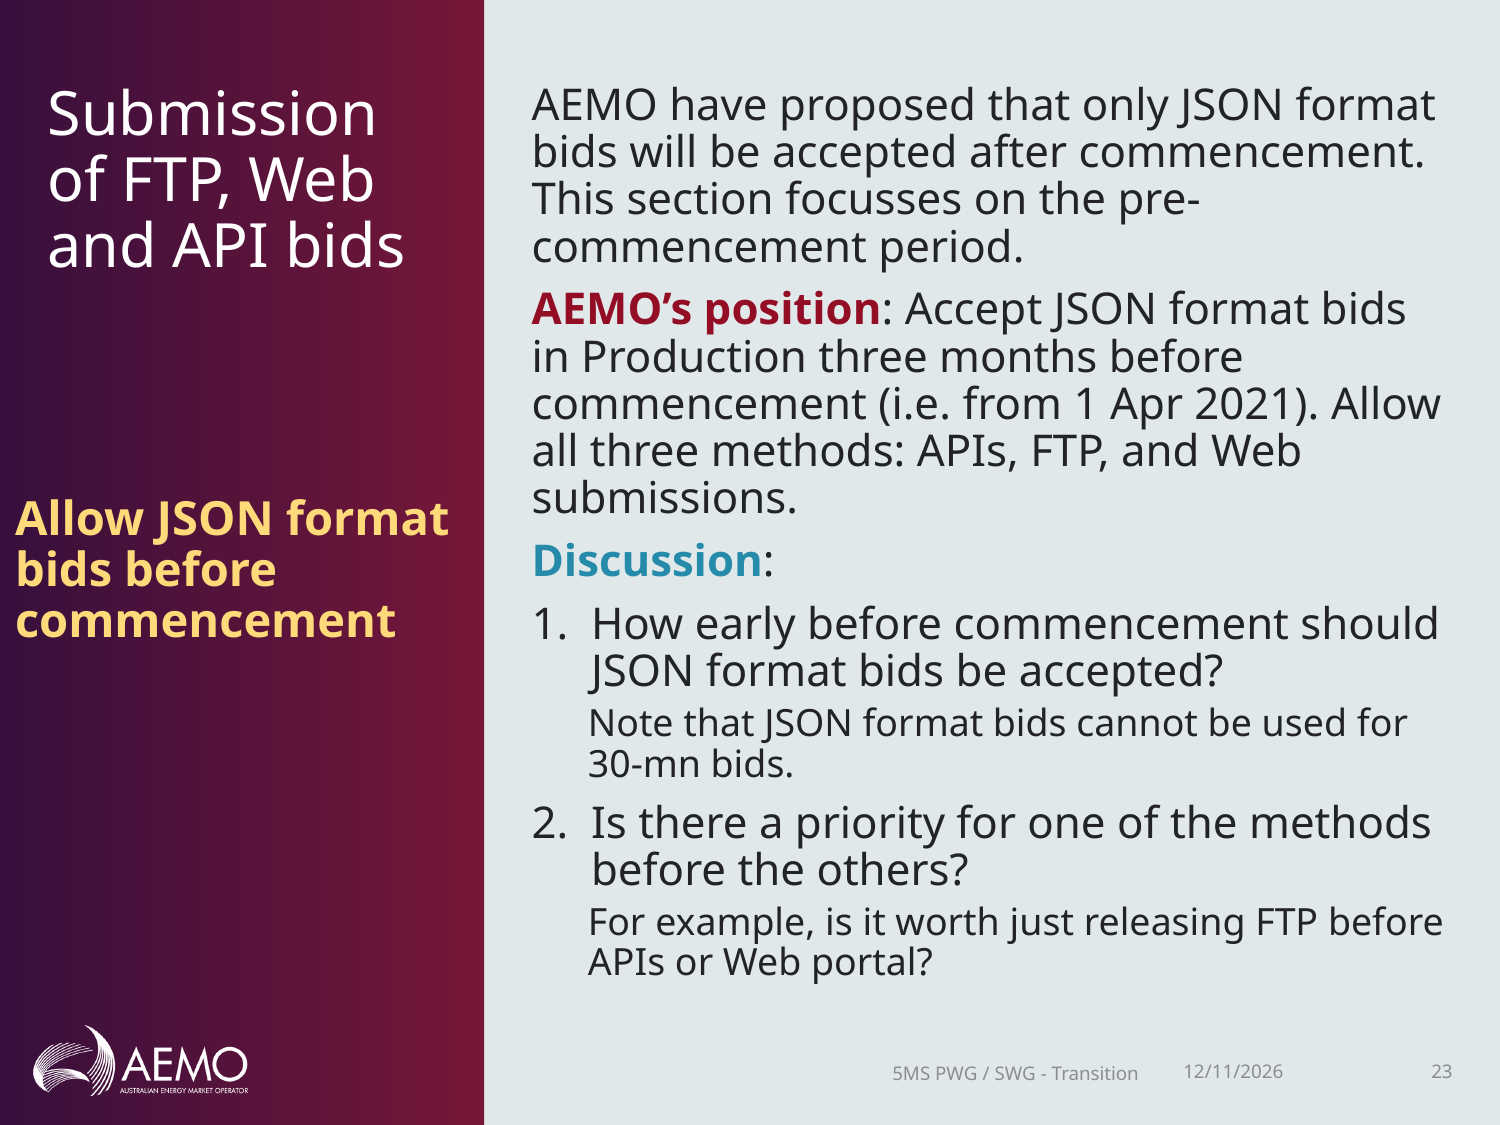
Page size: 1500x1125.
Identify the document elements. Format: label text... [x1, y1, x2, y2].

footer 5MS PWG / SWG - Transition [496, 1042, 1154, 1103]
list AEMO have proposed that only JSON format bids will be accepted after commencement. This section focusses on the pre-commencement period. AEMO’s position: Accept JSON format bids in Production three months before commencement (i.e. from 1 Apr 2021). Allow all three methods: APIs, FTP, and Web submissions. Discussion: How early before commencement should JSON format bids be accepted? Note that JSON format bids cannot be used for 30-mn bids. Is there a priority for one of the methods before the others? For example, is it worth just releasing FTP before APIs or Web portal? [516, 75, 1467, 998]
slide_number 23 [1396, 1042, 1468, 1103]
text_box Allow JSON format bids before commencement [0, 487, 471, 705]
picture [33, 1025, 248, 1096]
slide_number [1168, 1042, 1382, 1103]
title Submission of FTP, Web and API bids [32, 75, 441, 293]
